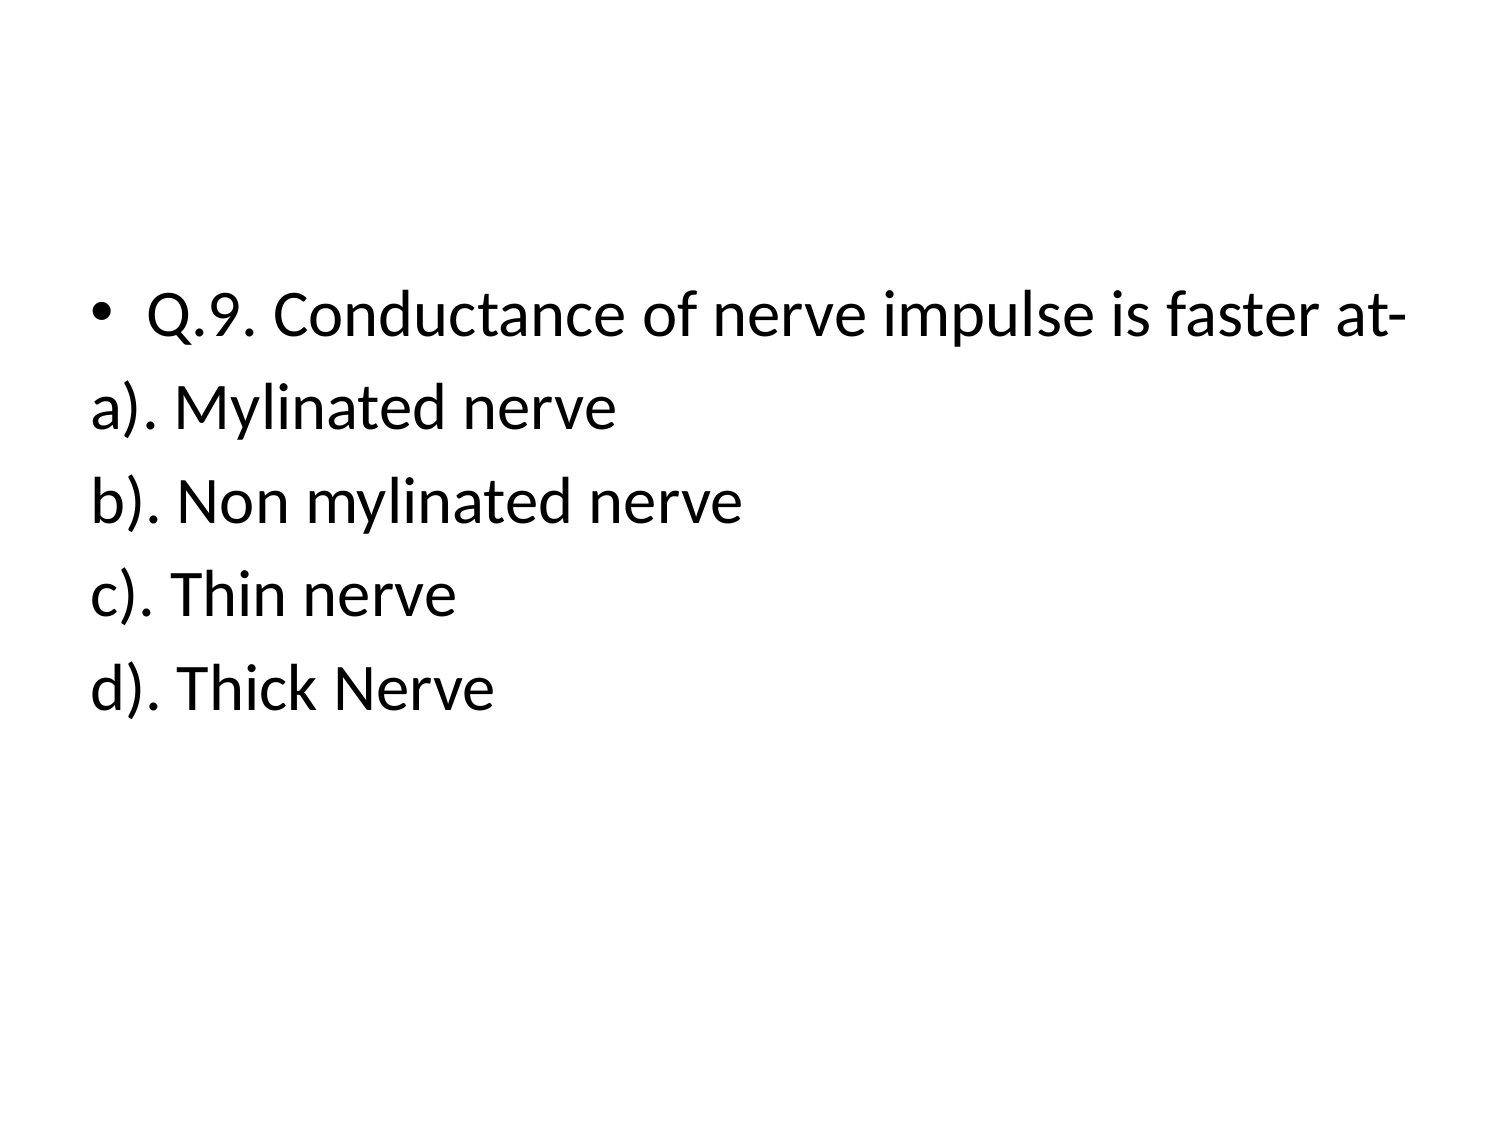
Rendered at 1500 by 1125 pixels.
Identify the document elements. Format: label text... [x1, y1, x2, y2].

list Q.9. Conductance of nerve impulse is faster at- a). Mylinated nerve b). Non mylinated nerve c). Thin nerve d). Thick Nerve [75, 262, 1425, 1005]
